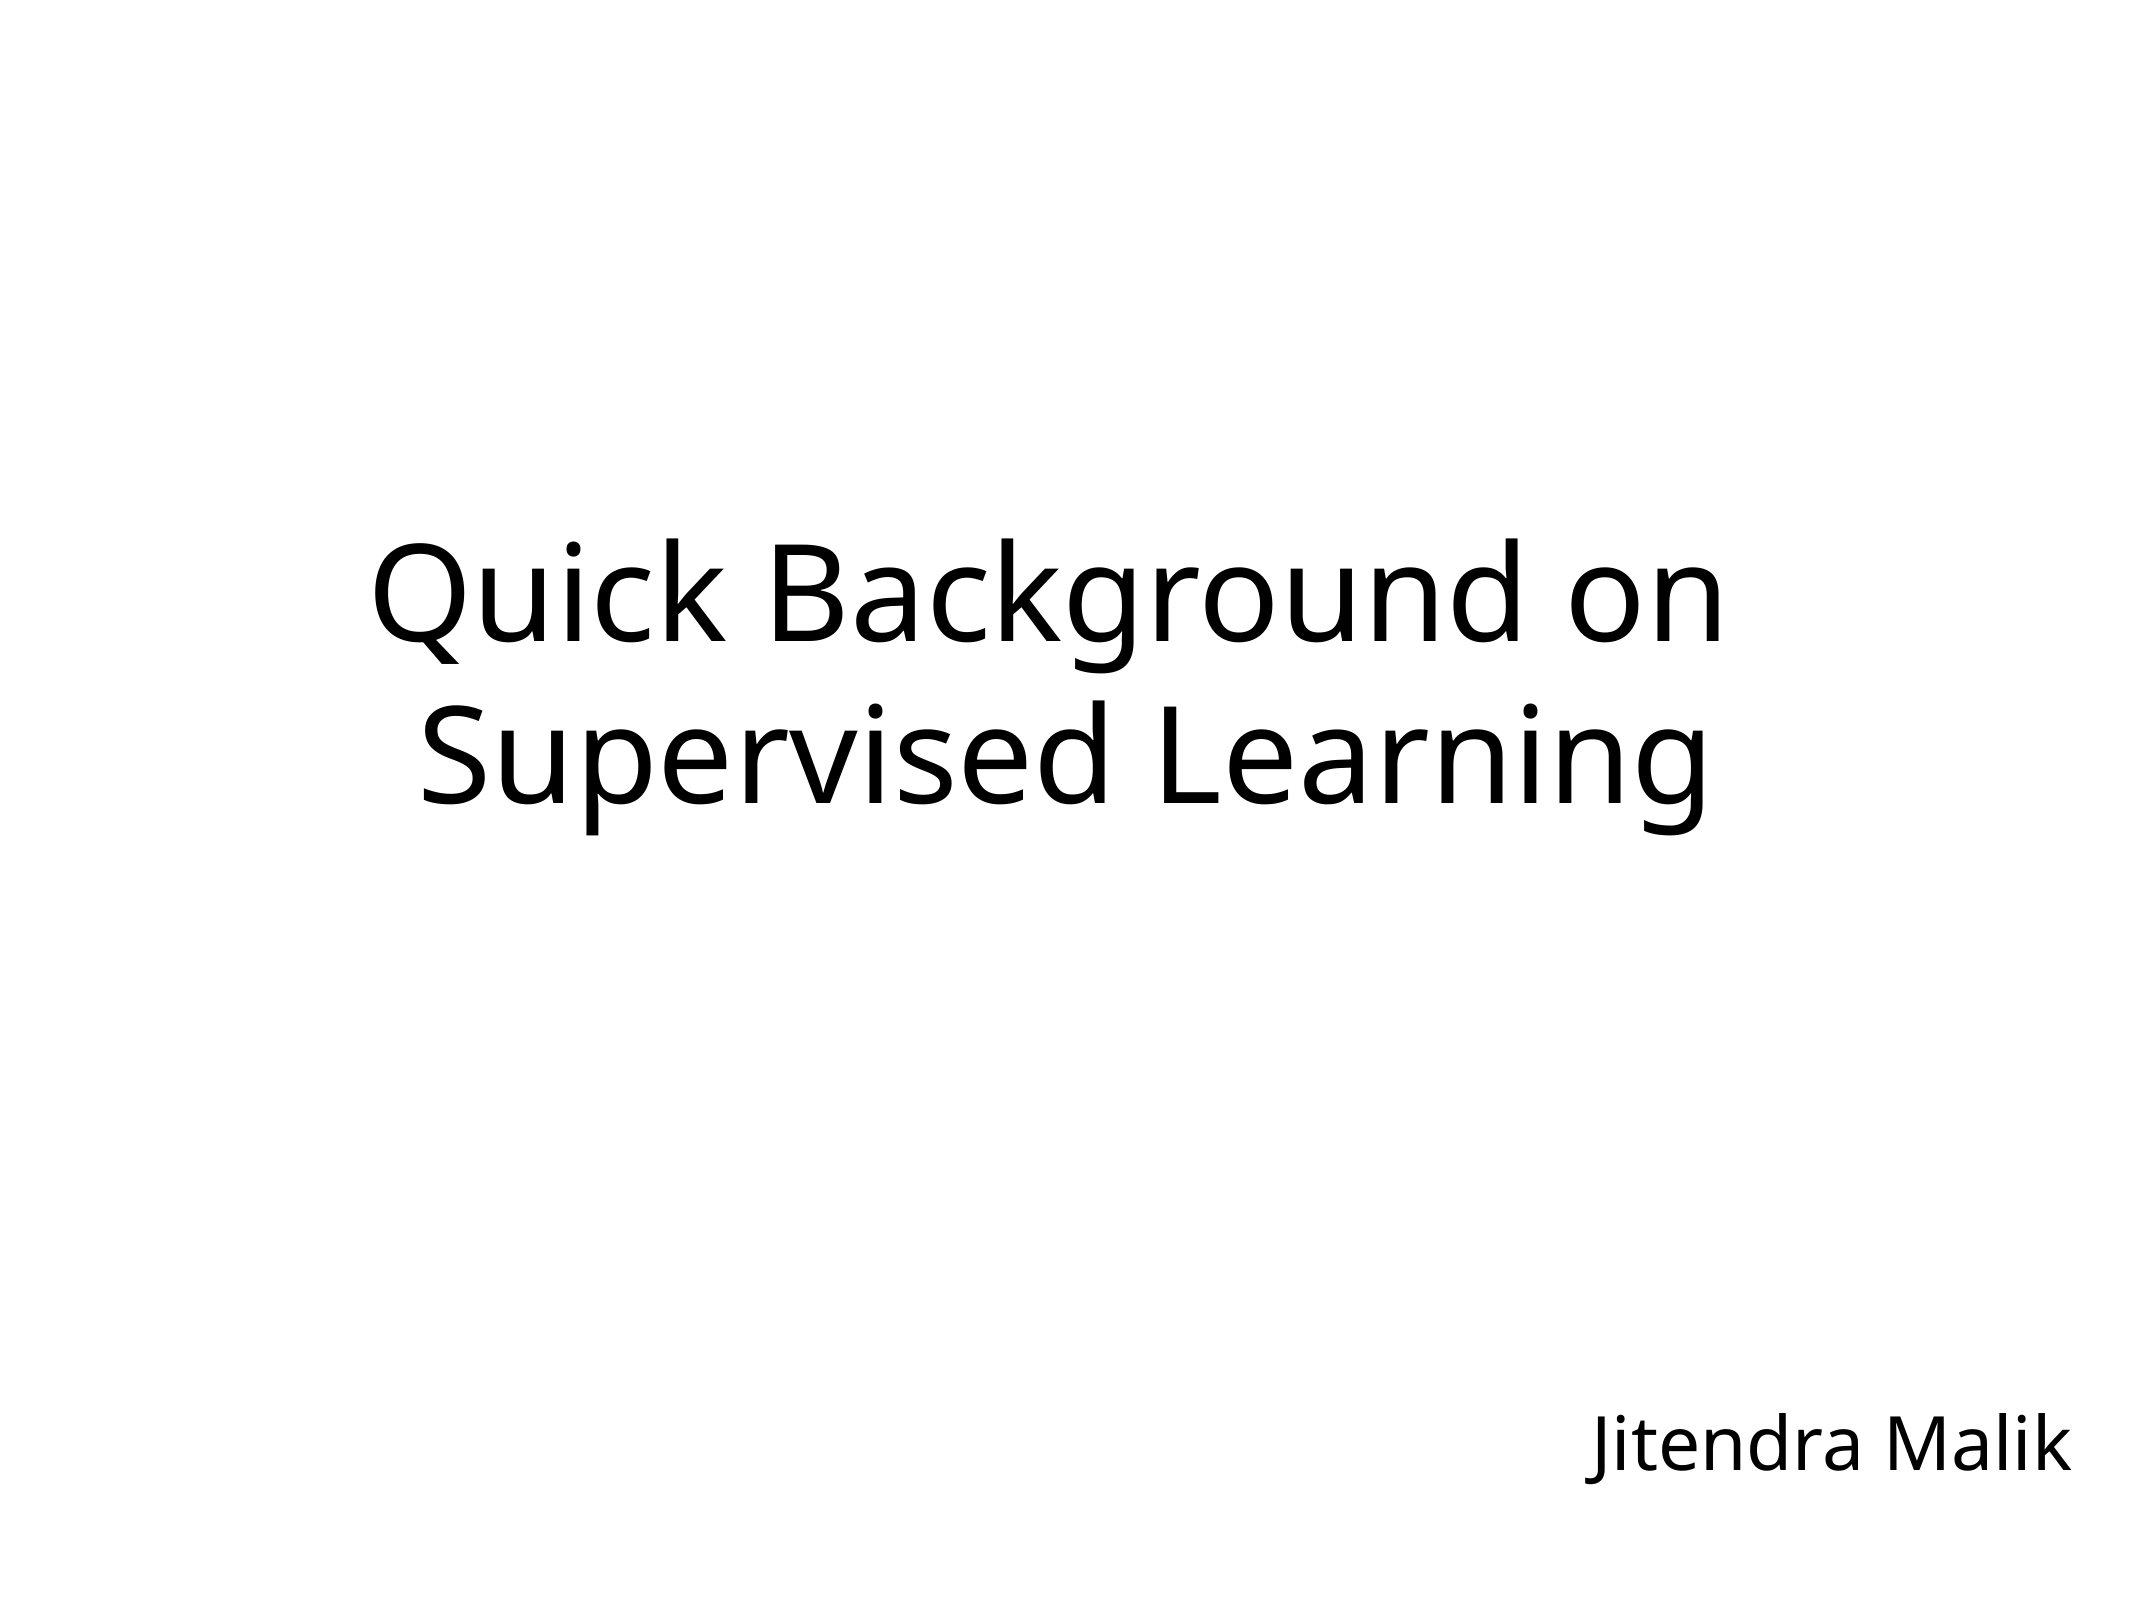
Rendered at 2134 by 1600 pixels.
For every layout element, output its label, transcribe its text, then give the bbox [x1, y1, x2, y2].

subtitle Jitendra Malik [1084, 1286, 2134, 1595]
title Quick Background on Supervised Learning [159, 496, 1974, 841]
